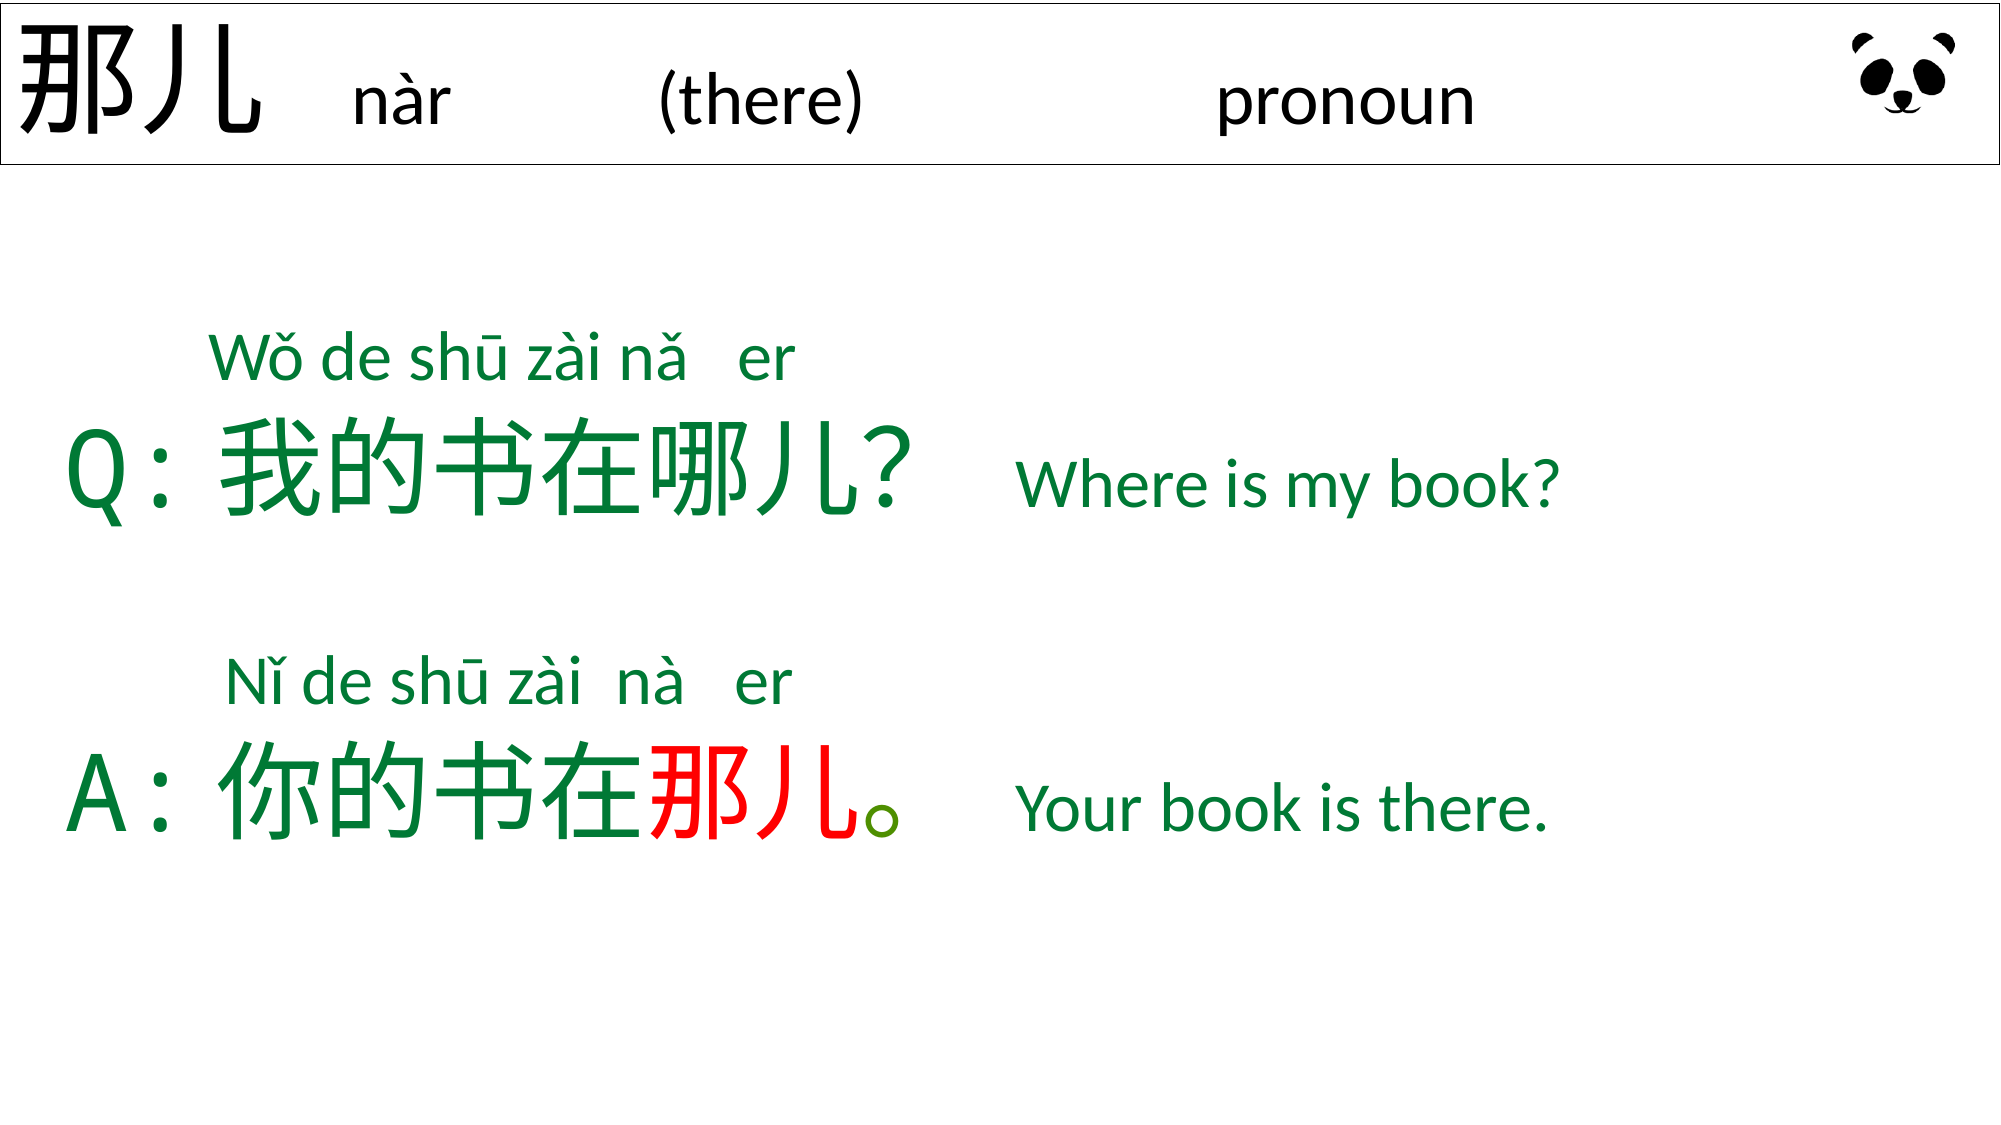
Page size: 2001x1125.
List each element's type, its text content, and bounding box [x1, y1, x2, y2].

list Wǒ de shū zài nǎ er Q:我的书在哪儿？ Where is my book? Nǐ de shū zài nà er A:你的书在那儿。 Your book is there. [49, 312, 1650, 872]
picture [1834, 8, 1971, 145]
title 那儿 nàr (there) pronoun [0, 3, 2000, 165]
